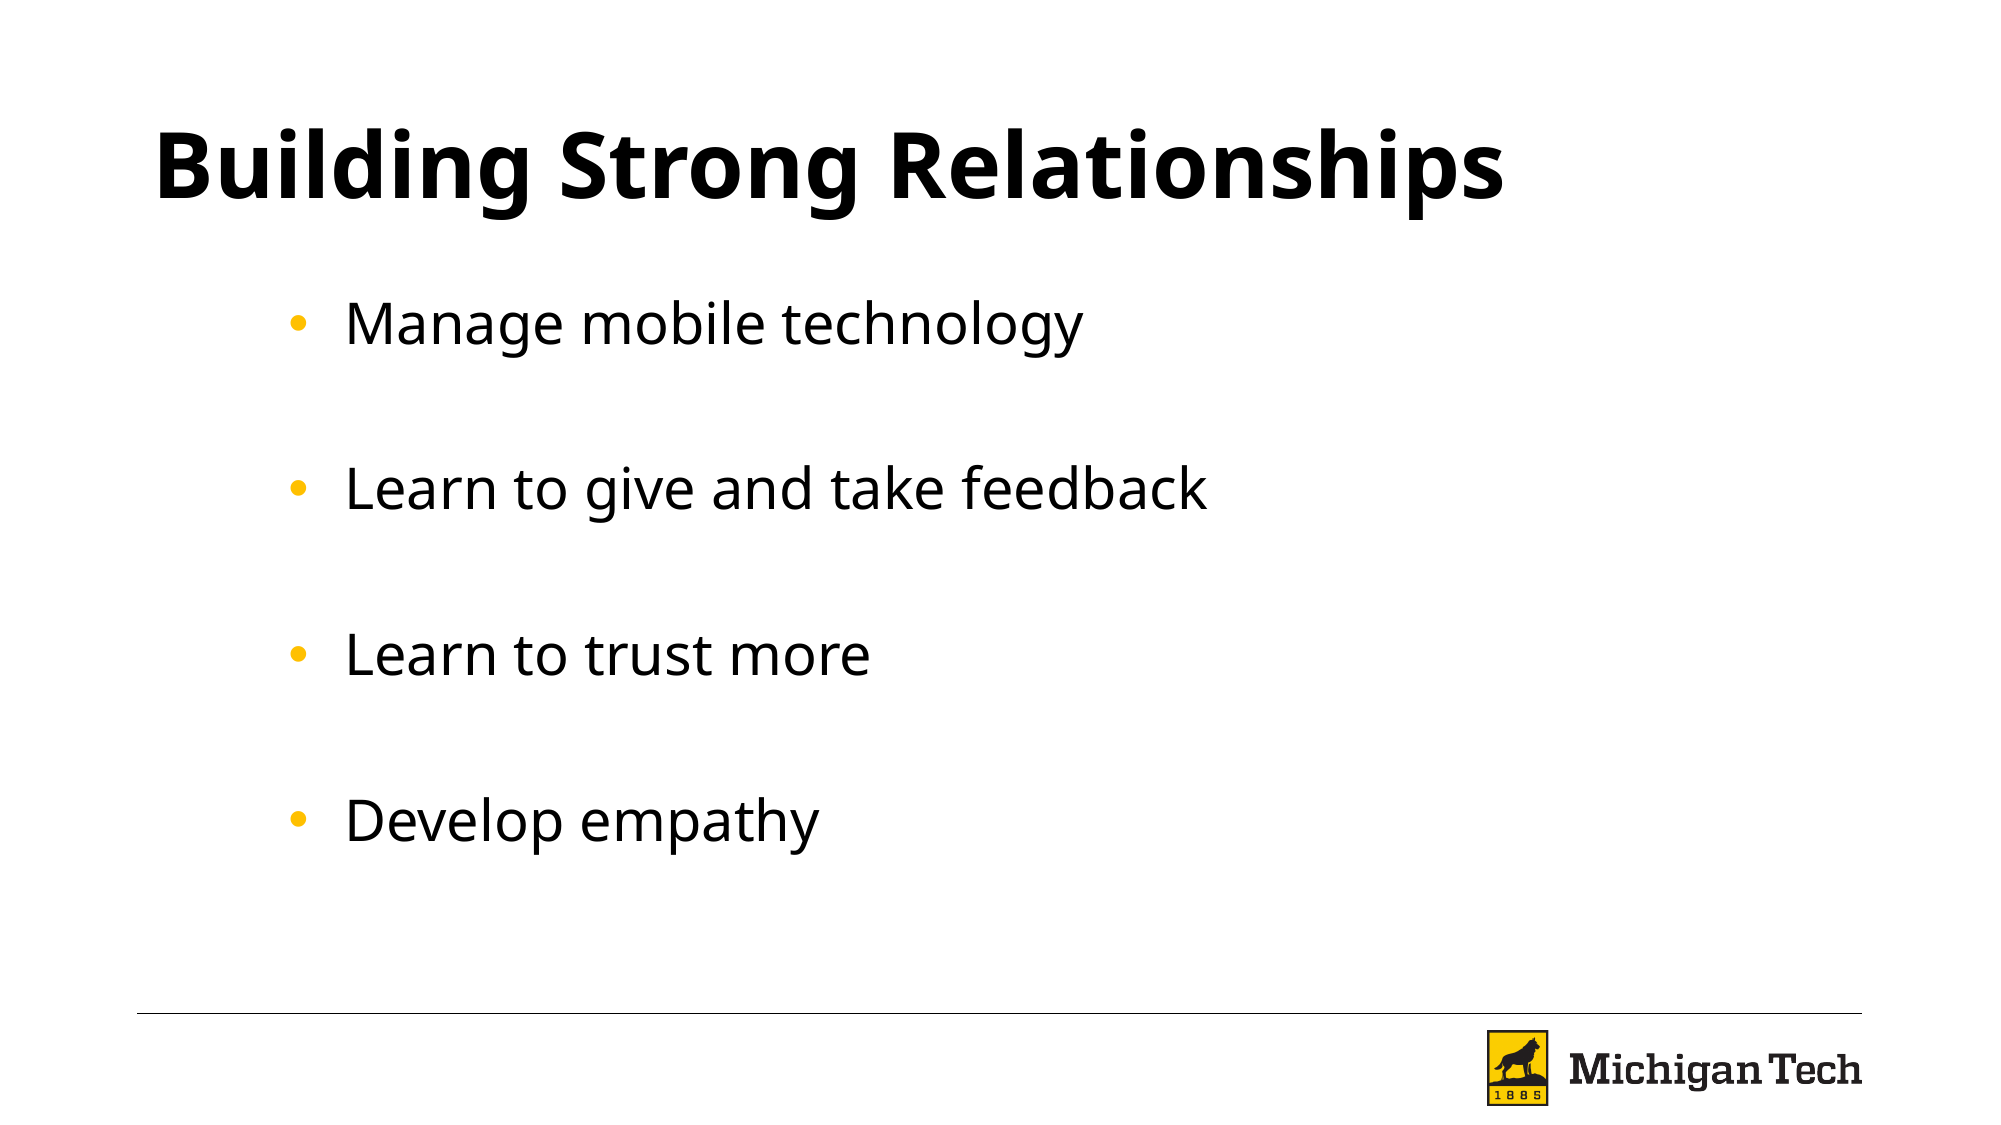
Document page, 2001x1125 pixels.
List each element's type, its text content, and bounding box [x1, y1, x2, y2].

list Manage mobile technology Learn to give and take feedback Learn to trust more Develop empathy [273, 287, 1692, 862]
picture [1487, 1030, 1862, 1106]
title Building Strong Relationships [137, 59, 1863, 278]
